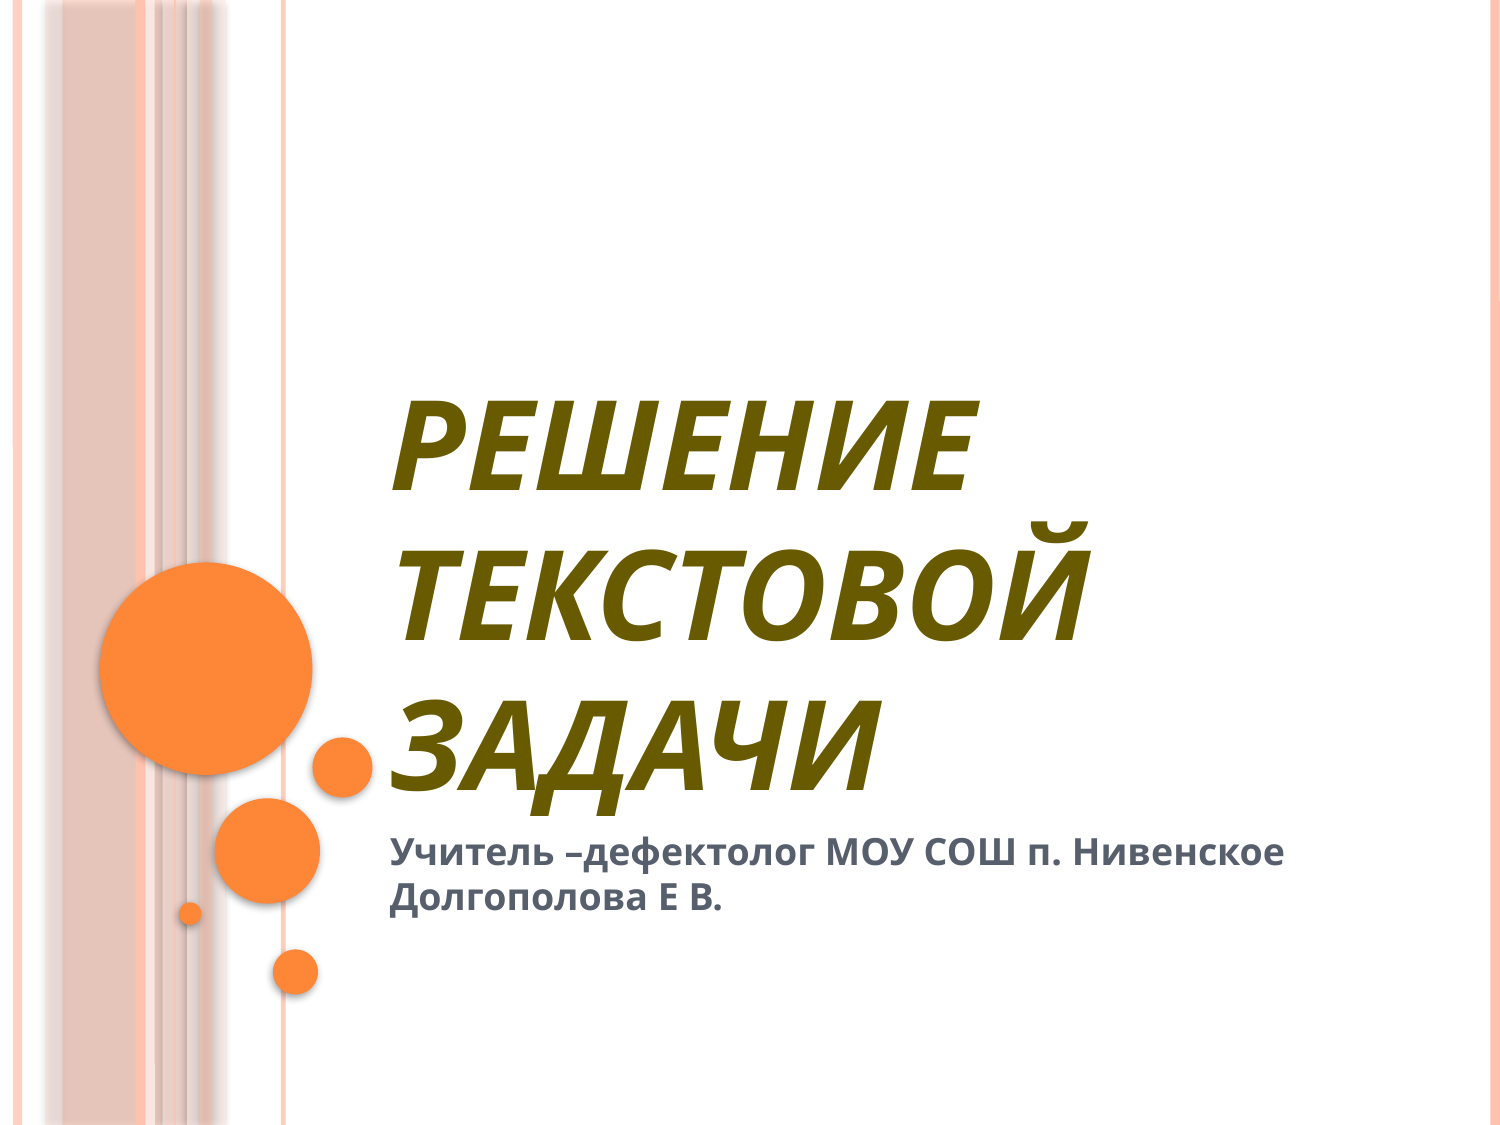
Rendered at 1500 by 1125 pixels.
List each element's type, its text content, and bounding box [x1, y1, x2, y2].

subtitle Учитель –дефектолог МОУ СОШ п. Нивенское Долгополова Е В. [375, 820, 1388, 1046]
title Решение текстовой задачи [375, 512, 1388, 820]
